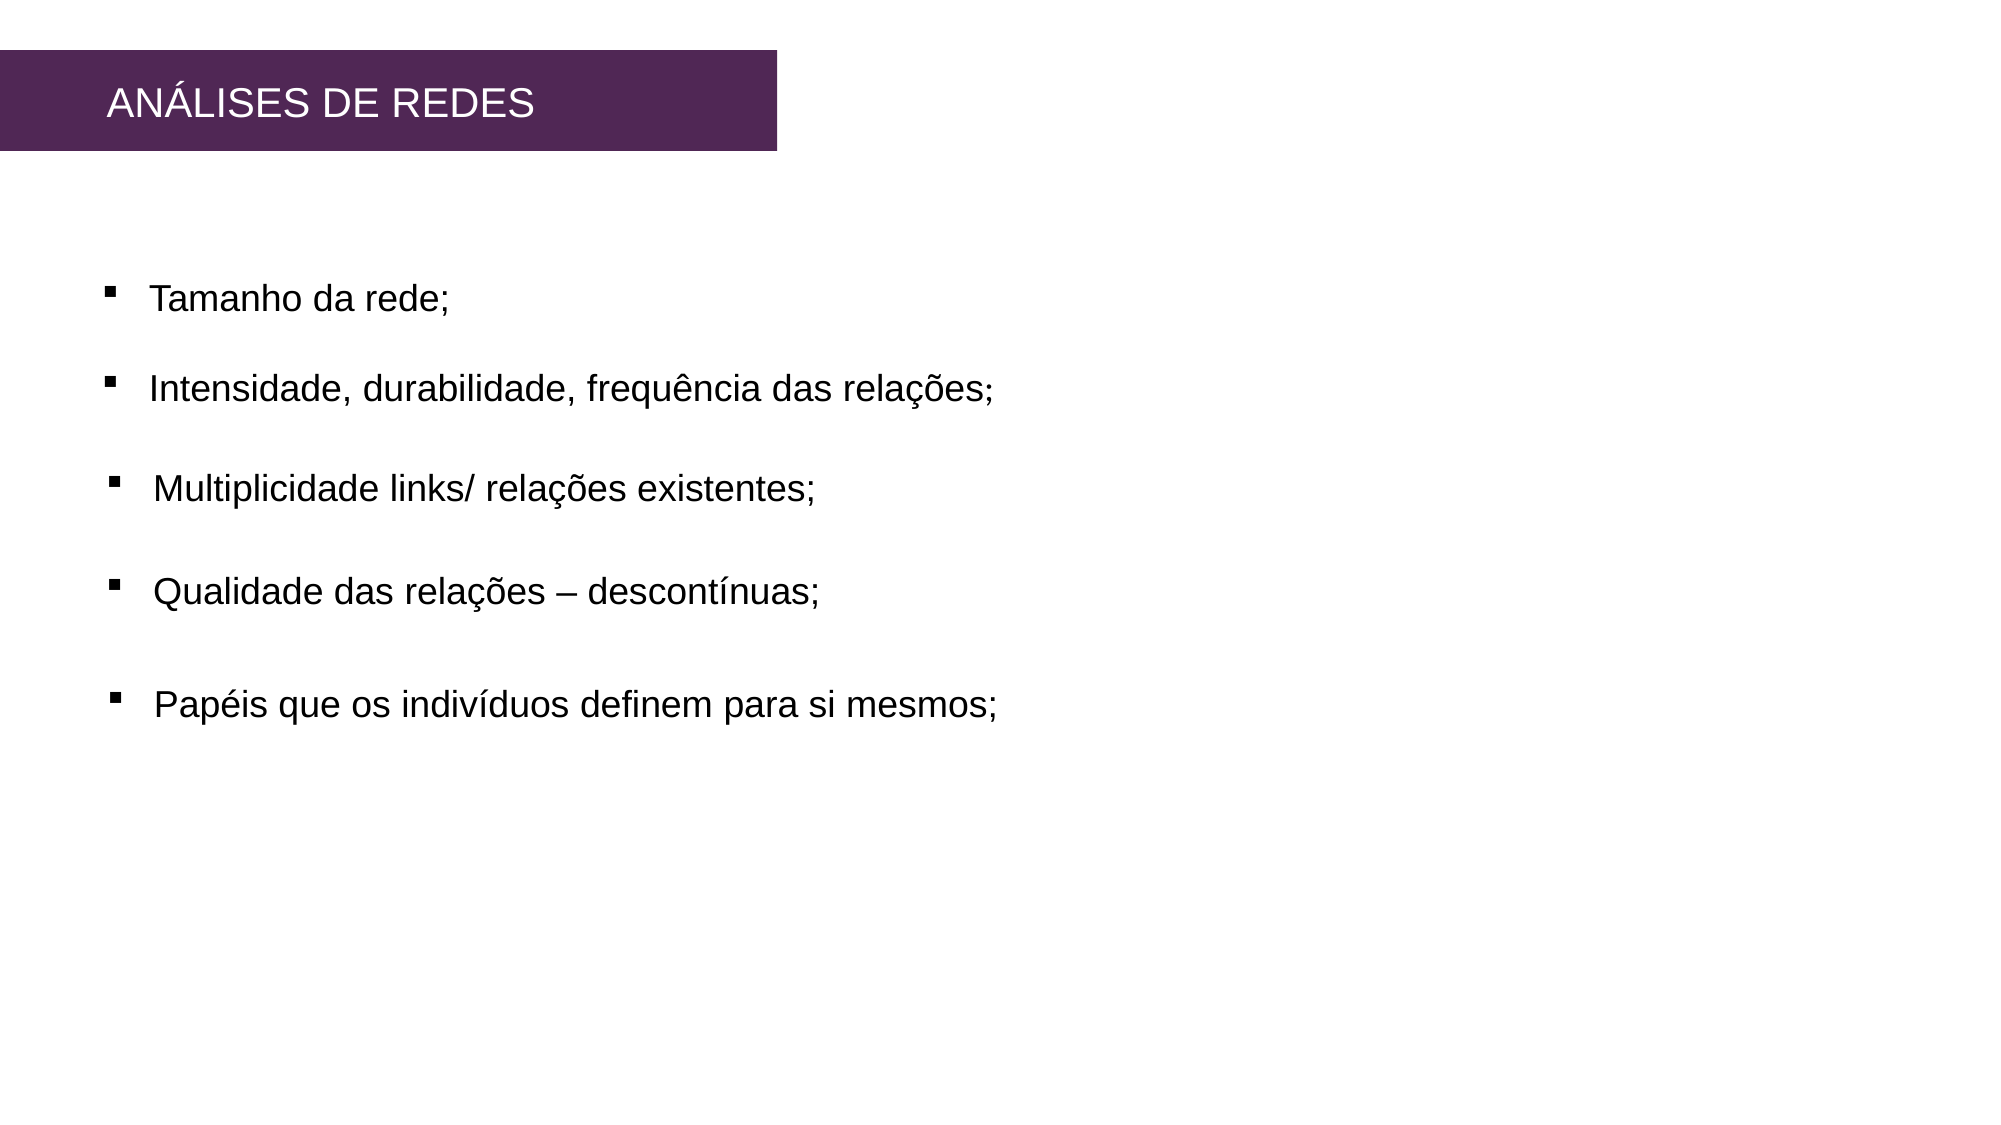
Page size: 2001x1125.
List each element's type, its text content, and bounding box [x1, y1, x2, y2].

text_box Tamanho da rede; Intensidade, durabilidade, frequência das relações; [87, 266, 1238, 417]
text_box ANÁLISES DE REDES [0, 49, 778, 152]
text_box Papéis que os indivíduos definem para si mesmos; [92, 672, 1014, 733]
text_box Multiplicidade links/ relações existentes; [91, 456, 832, 517]
text_box Qualidade das relações – descontínuas; [91, 559, 847, 620]
